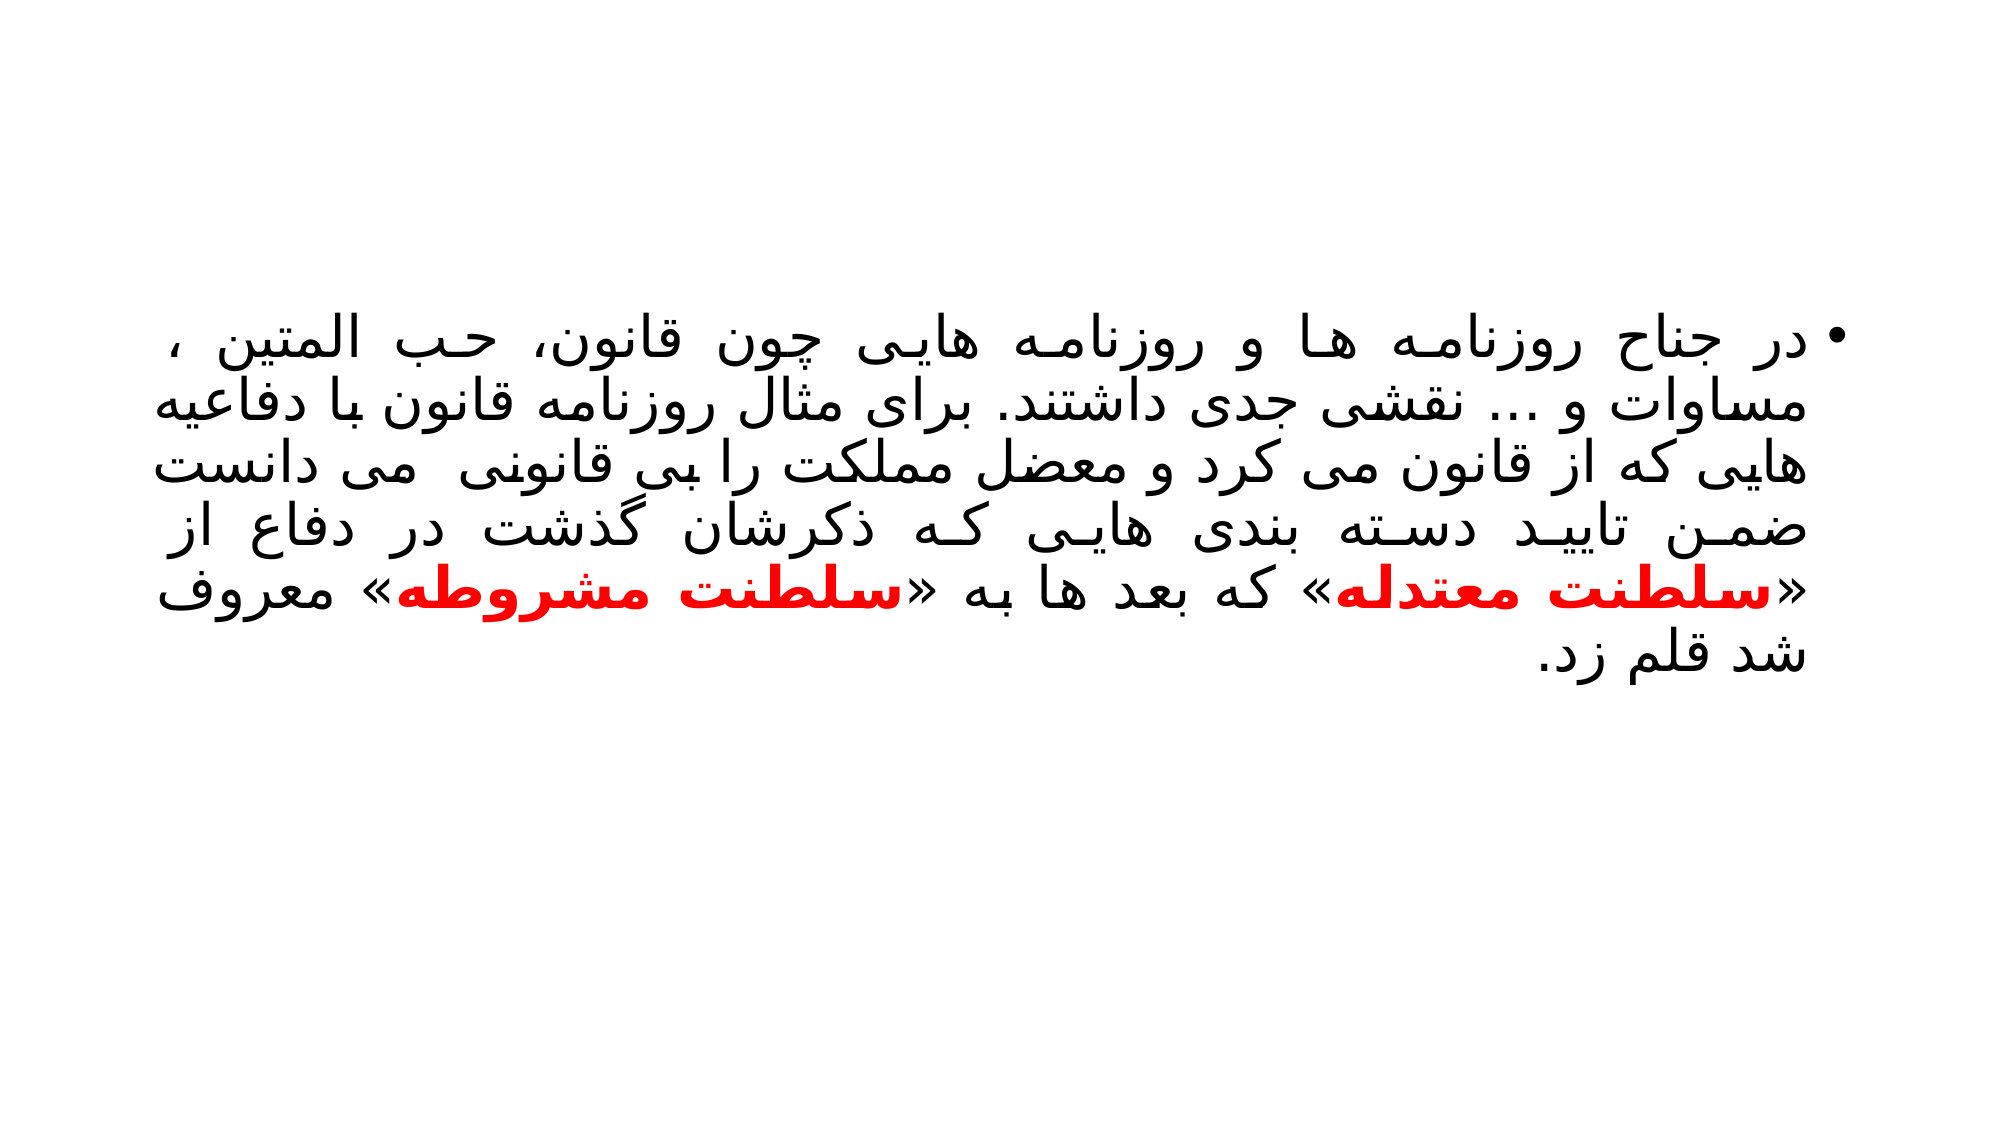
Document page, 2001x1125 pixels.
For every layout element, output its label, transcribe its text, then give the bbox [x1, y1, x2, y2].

list در جناح روزنامه ها و روزنامه هایی چون قانون، حب المتین ، مساوات و ... نقشی جدی داشتند. برای مثال روزنامه قانون با دفاعیه هایی که از قانون می کرد و معضل مملکت را بی قانونی می دانست ضمن تایید دسته بندی هایی که ذکرشان گذشت در دفاع از «سلطنت معتدله» که بعد ها به «سلطنت مشروطه» معروف شد قلم زد. [137, 299, 1863, 1014]
